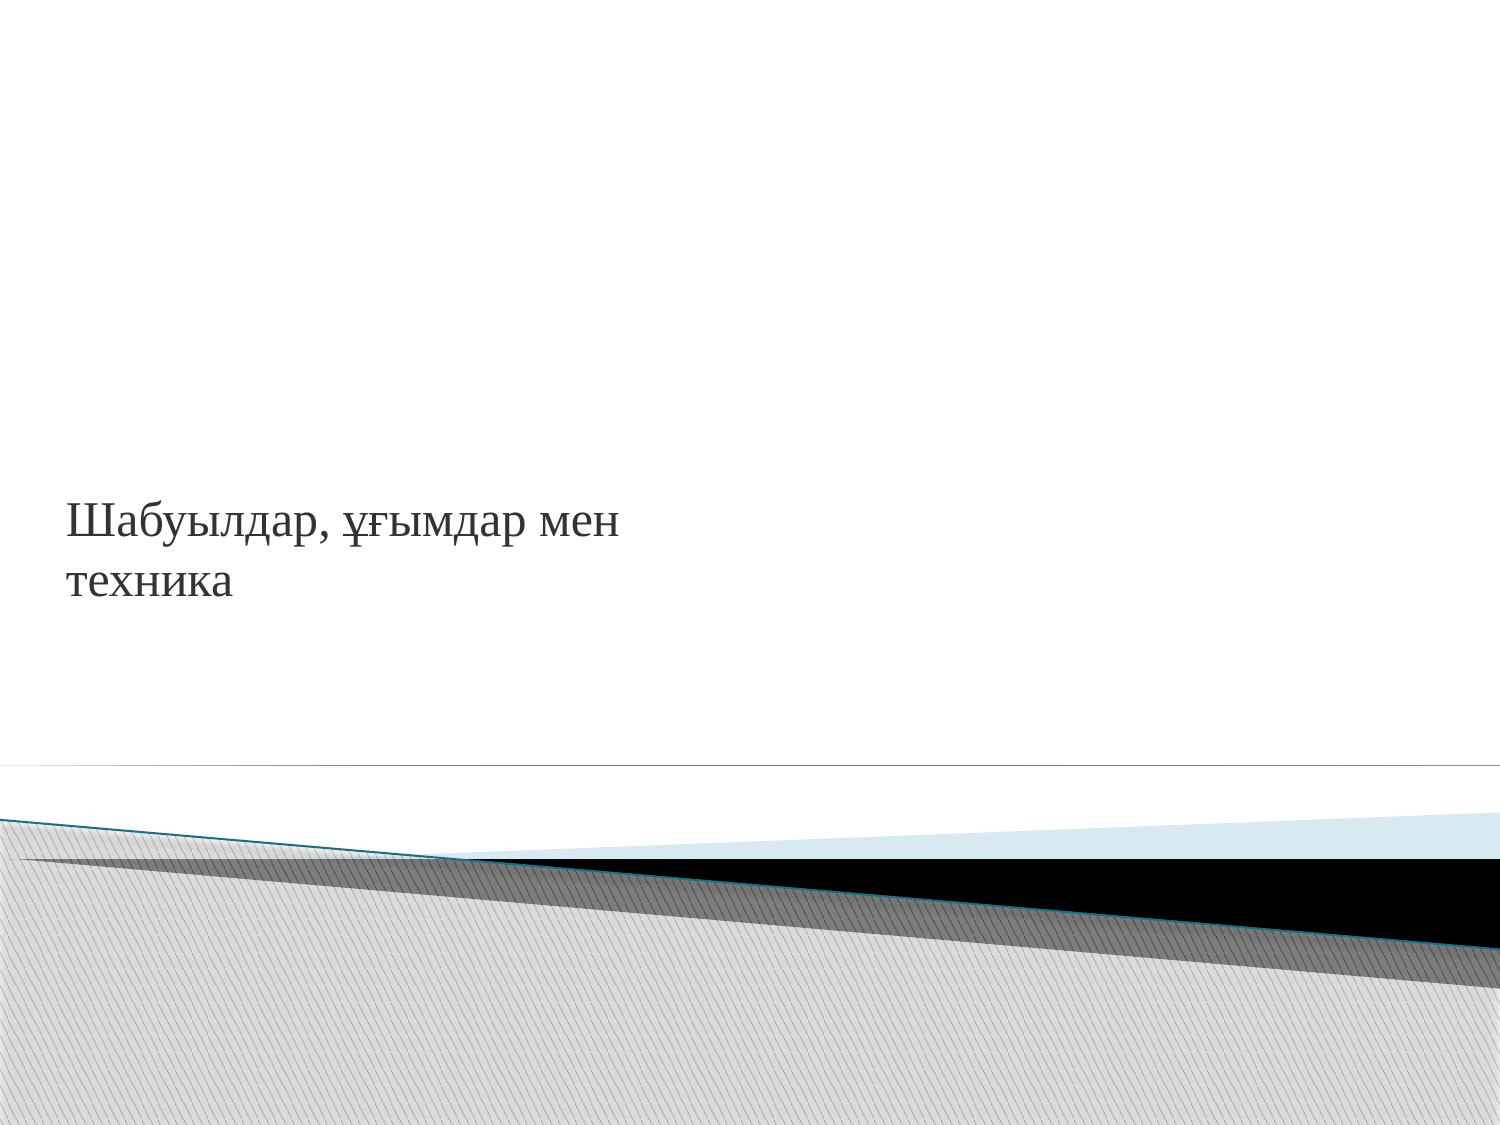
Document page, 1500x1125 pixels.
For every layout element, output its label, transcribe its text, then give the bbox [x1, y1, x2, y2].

title Шабуылдар, ұғымдар мен техника [51, 371, 723, 615]
picture [5, 859, 1500, 989]
